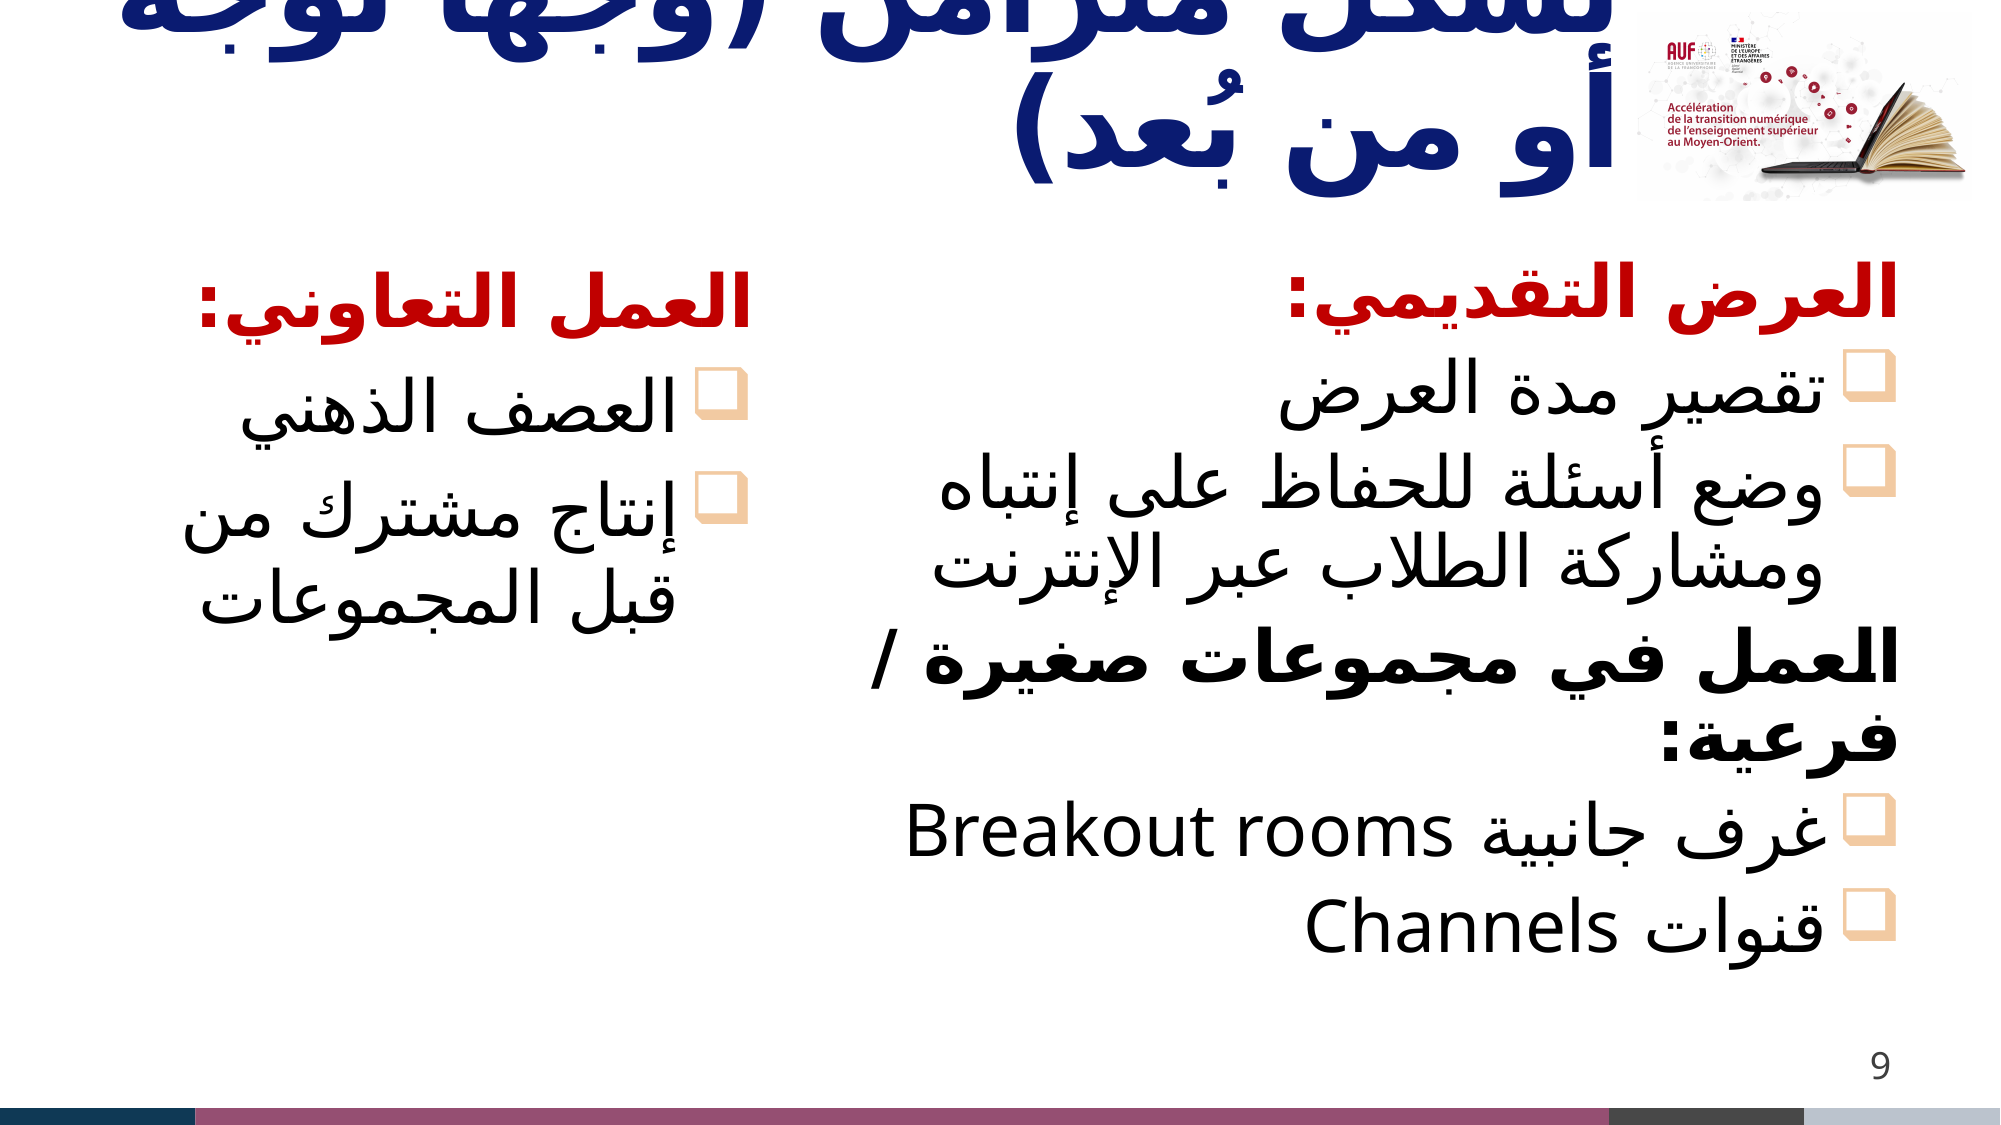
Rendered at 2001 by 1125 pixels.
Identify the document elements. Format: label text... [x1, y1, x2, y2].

list العرض التقديمي: تقصير مدة العرض وضع أسئلة للحفاظ على إنتباه ومشاركة الطلاب عبر الإنترنت العمل في مجموعات صغيرة / فرعية: غرف جانبية Breakout rooms قنوات Channels [831, 239, 1943, 1078]
picture [1637, 12, 1972, 201]
slide_number 9 [1854, 1027, 1975, 1096]
text_box العمل التعاوني: العصف الذهني إنتاج مشترك من قبل المجموعات [57, 239, 795, 1078]
title أنشطة يجب القيام بها بشكل متزامن (وجهاً لوجه أو من بُعد) [0, 21, 1638, 210]
